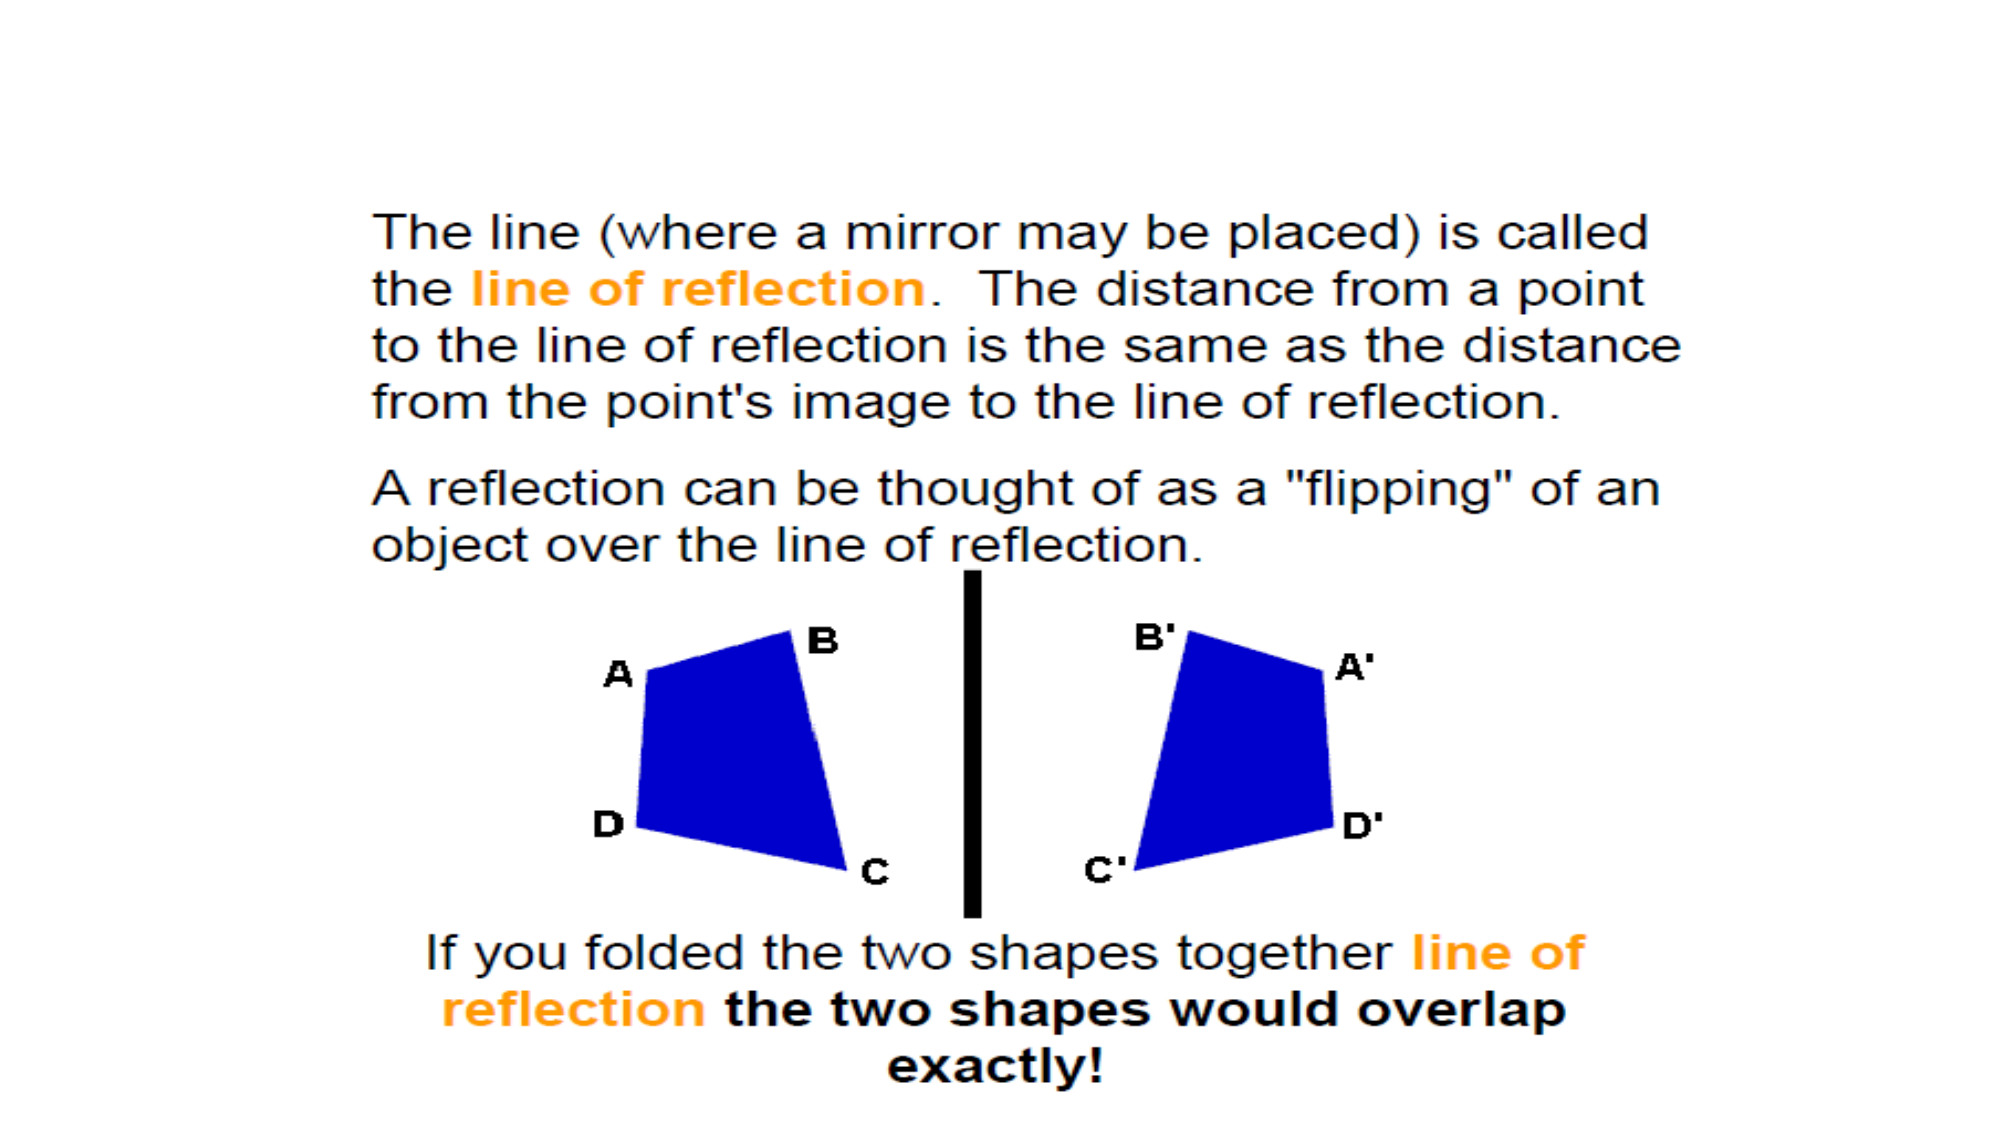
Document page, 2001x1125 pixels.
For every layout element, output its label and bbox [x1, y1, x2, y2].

list [137, 59, 1863, 1096]
